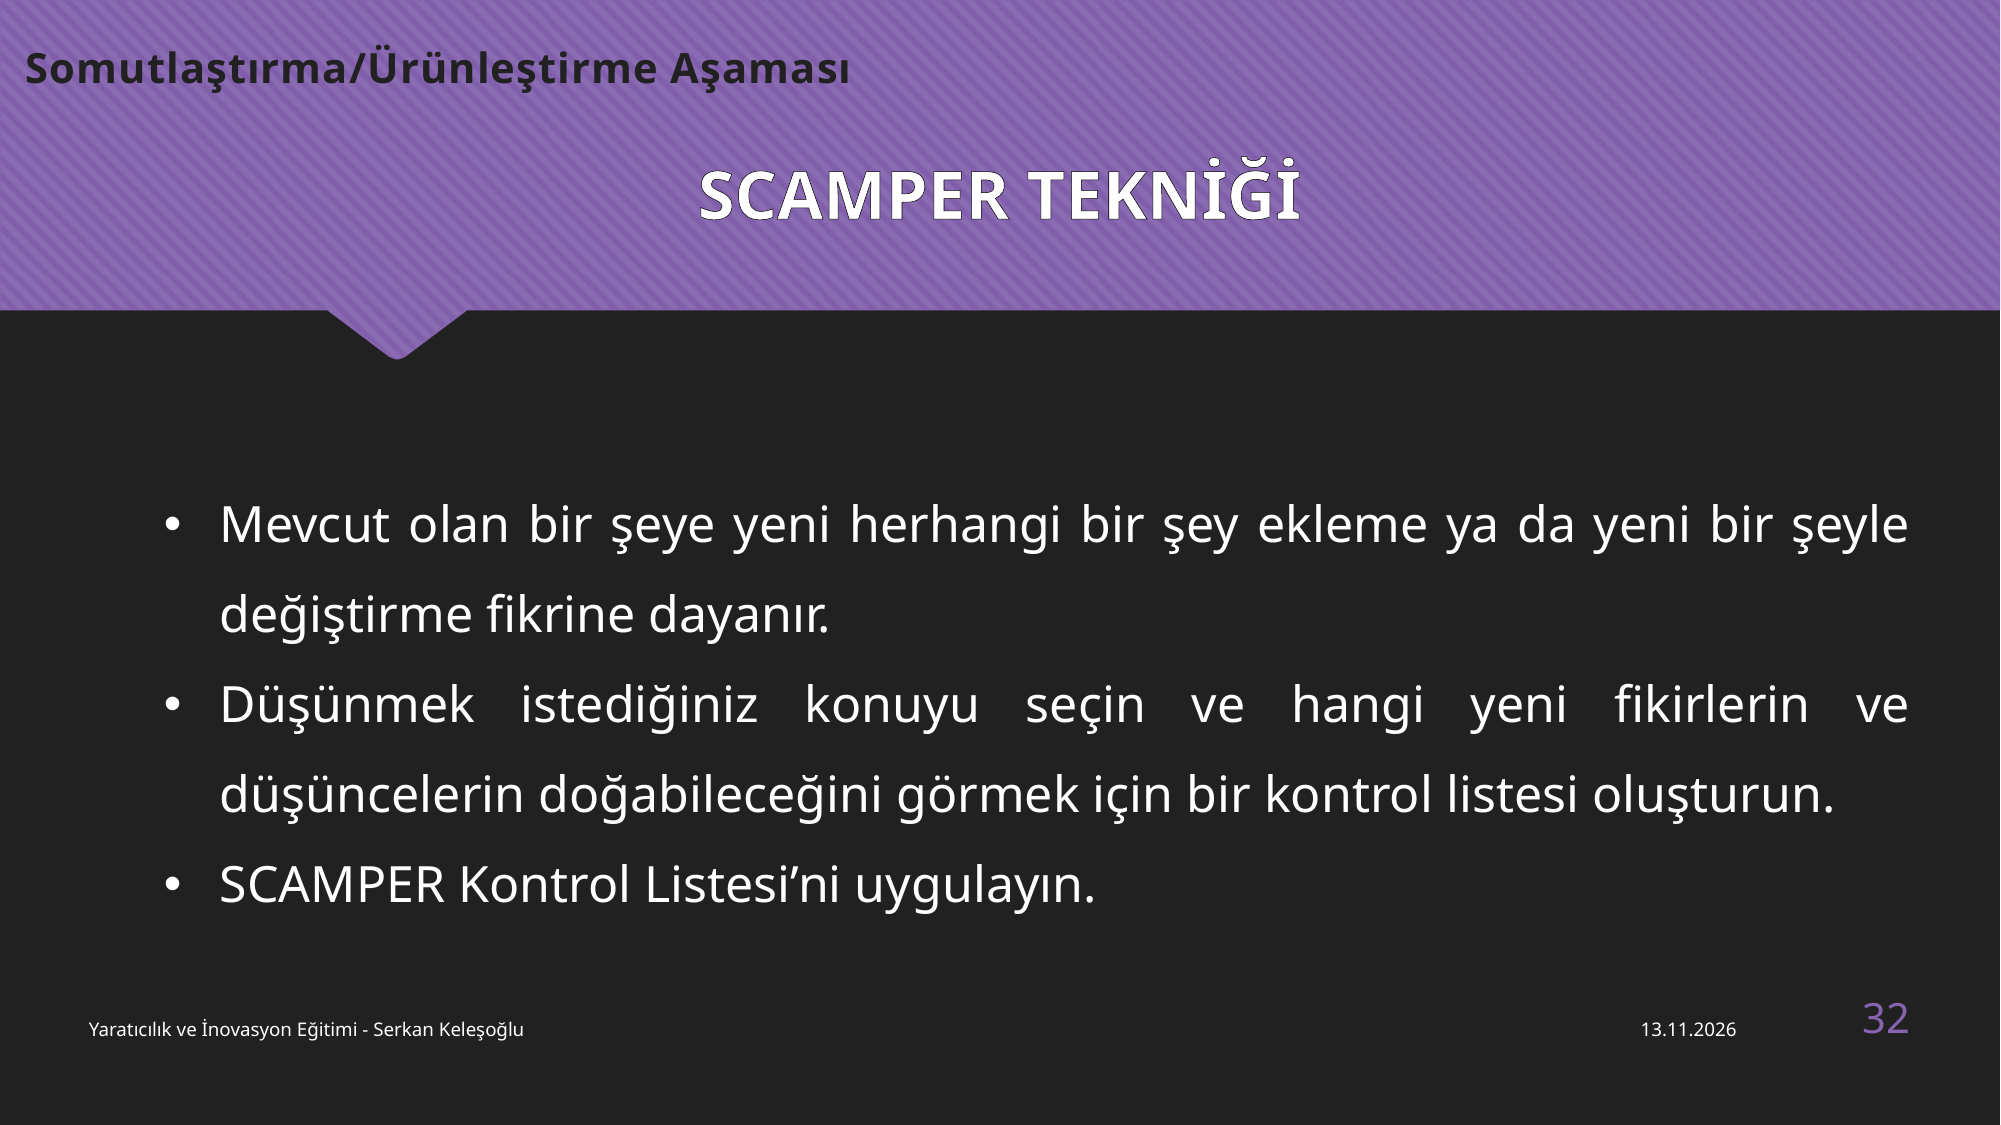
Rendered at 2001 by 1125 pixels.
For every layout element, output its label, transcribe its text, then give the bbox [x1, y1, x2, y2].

text_box Mevcut olan bir şeye yeni herhangi bir şey ekleme ya da yeni bir şeyle değiştirme fikrine dayanır. Düşünmek istediğiniz konuyu seçin ve hangi yeni fikirlerin ve düşüncelerin doğabileceğini görmek için bir kontrol listesi oluşturun. SCAMPER Kontrol Listesi’ni uygulayın. [73, 455, 1926, 921]
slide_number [1531, 991, 1751, 1051]
slide_number 32 [1751, 970, 1926, 1051]
footer Yaratıcılık ve İnovasyon Eğitimi - Serkan Keleşoğlu [74, 991, 1493, 1051]
text_box SCAMPER TEKNİĞİ [682, 144, 1317, 240]
text_box Somutlaştırma/Ürünleştirme Aşaması [10, 34, 868, 100]
